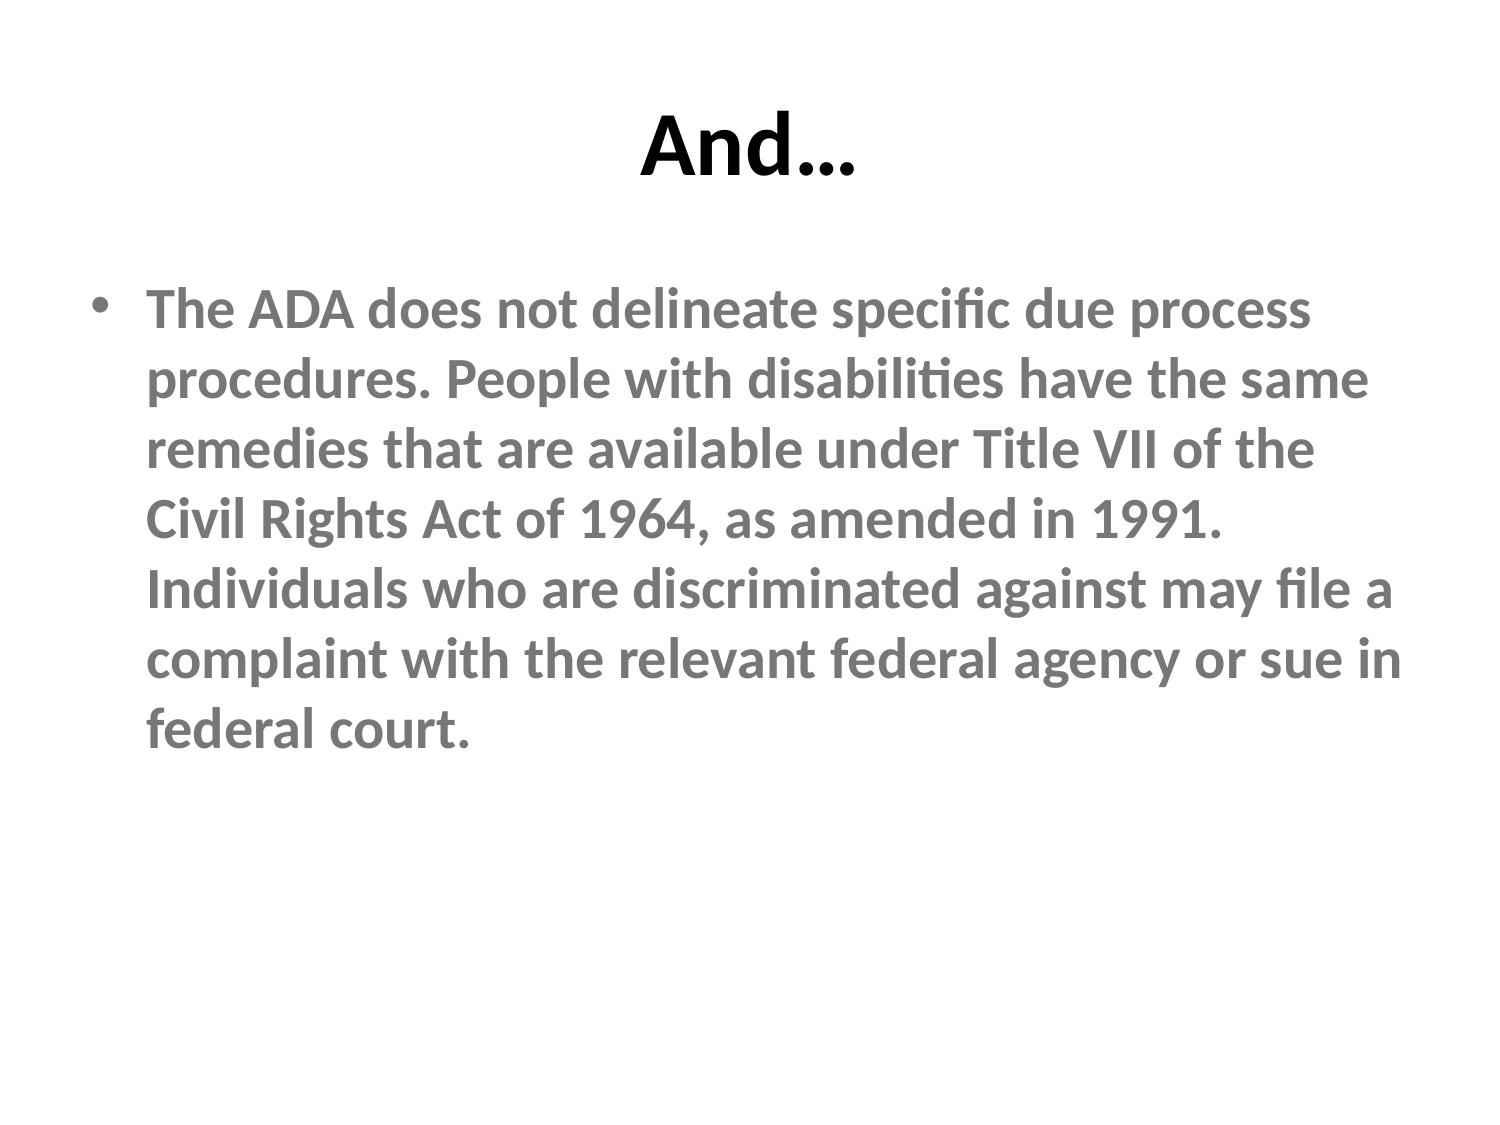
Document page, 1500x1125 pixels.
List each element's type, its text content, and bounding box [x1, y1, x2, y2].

list The ADA does not delineate specific due process procedures. People with disabilities have the same remedies that are available under Title VII of the Civil Rights Act of 1964, as amended in 1991. Individuals who are discriminated against may file a complaint with the relevant federal agency or sue in federal court. [74, 262, 1426, 1006]
title And… [74, 44, 1426, 233]
